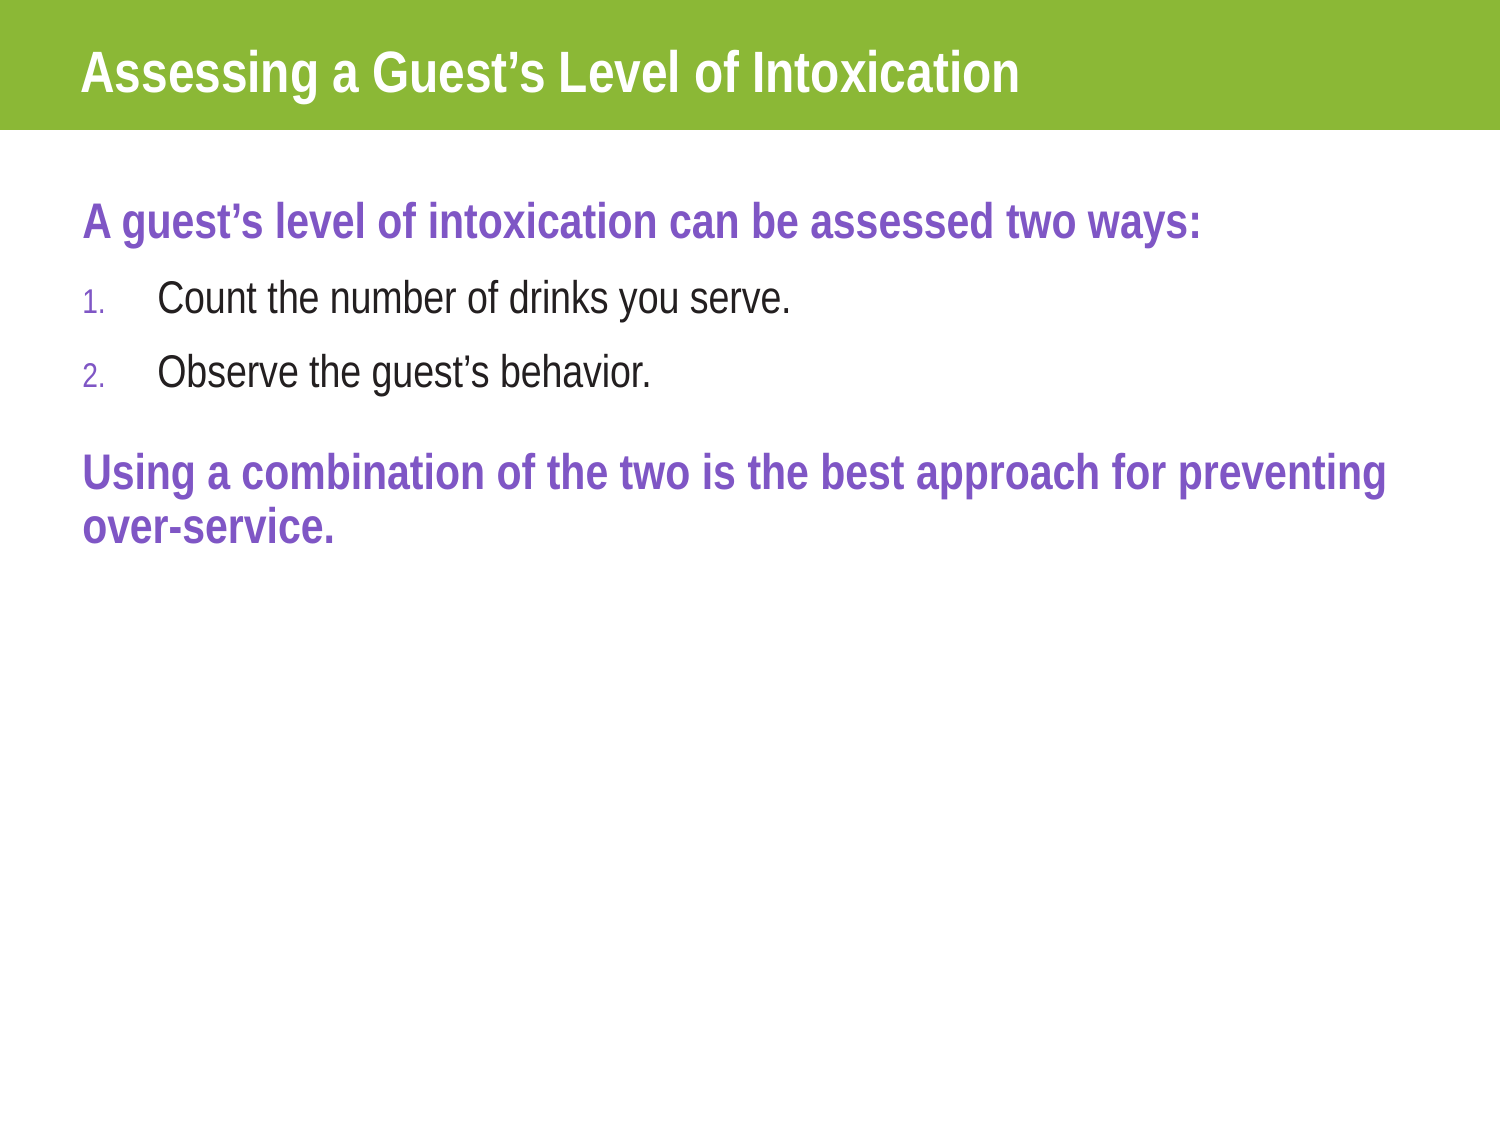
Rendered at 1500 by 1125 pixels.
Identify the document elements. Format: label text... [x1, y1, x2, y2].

title Assessing a Guest’s Level of Intoxication [65, 26, 1429, 112]
list A guest’s level of intoxication can be assessed two ways: Count the number of drinks you serve. Observe the guest’s behavior. Using a combination of the two is the best approach for preventing over-service. [67, 187, 1416, 1005]
